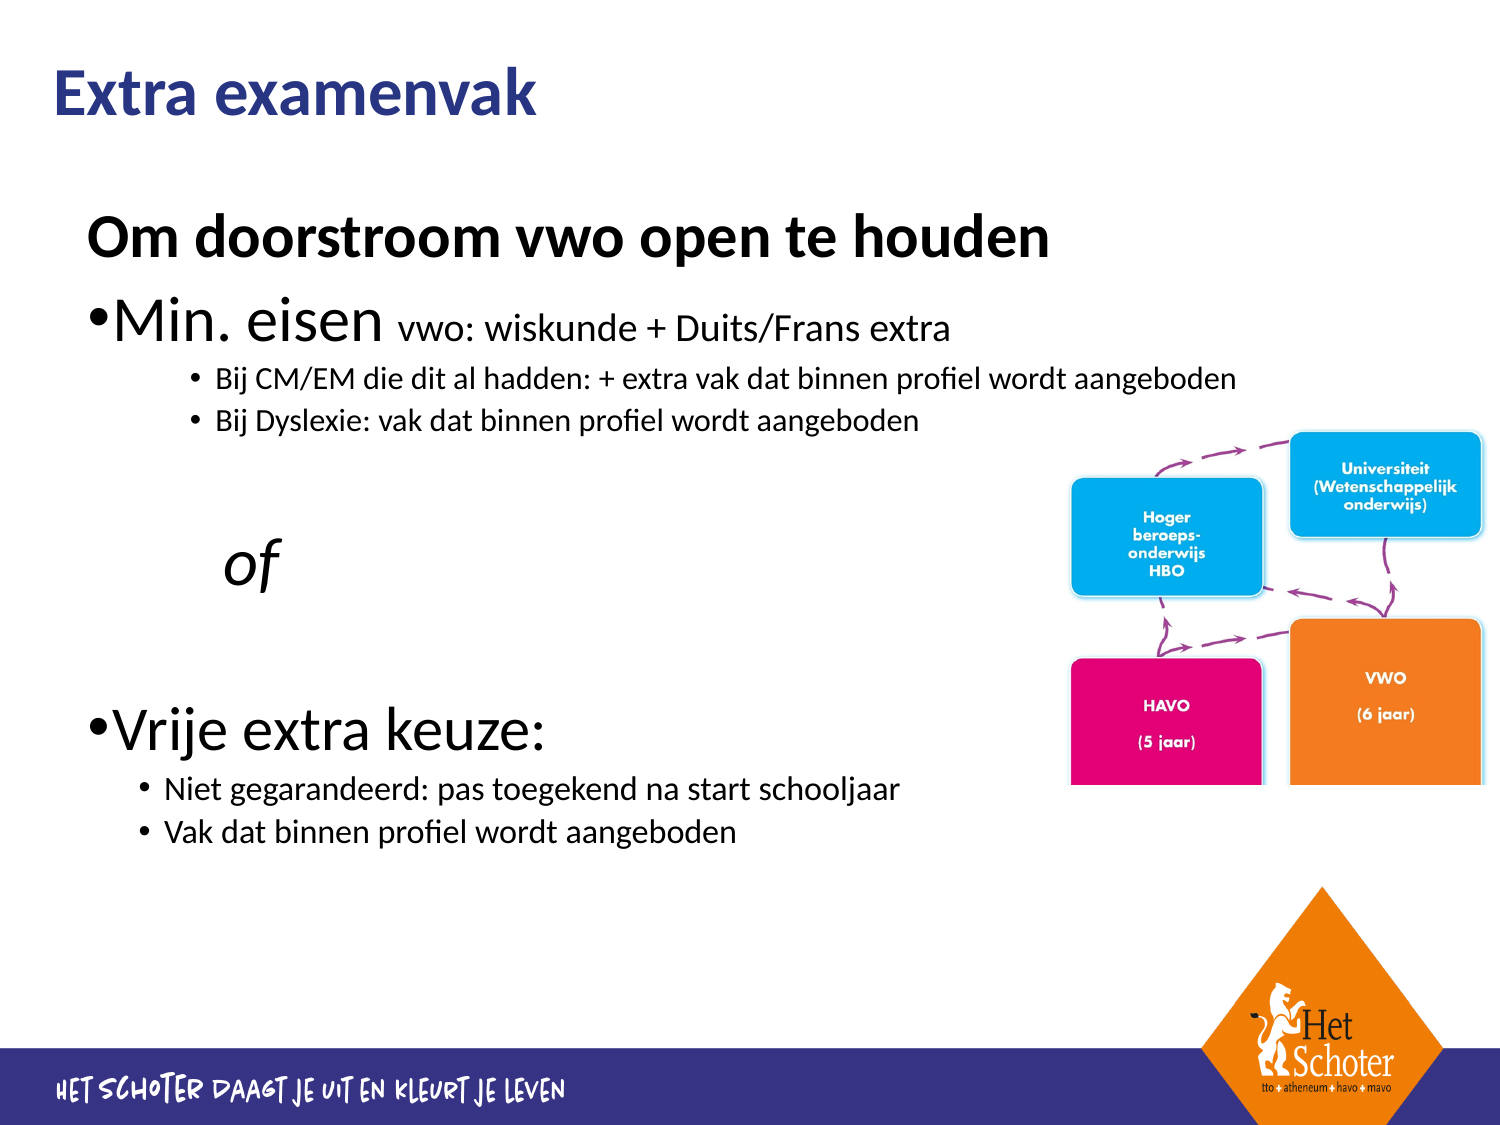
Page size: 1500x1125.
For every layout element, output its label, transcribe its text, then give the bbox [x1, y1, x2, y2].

picture [1050, 409, 1500, 785]
title Extra examenvak [38, 0, 1462, 187]
list Om doorstroom vwo open te houden Min. eisen vwo: wiskunde + Duits/Frans extra Bij CM/EM die dit al hadden: + extra vak dat binnen profiel wordt aangeboden Bij Dyslexie: vak dat binnen profiel wordt aangeboden of Vrije extra keuze: Niet gegarandeerd: pas toegekend na start schooljaar Vak dat binnen profiel wordt aangeboden [72, 196, 1496, 998]
picture [0, 882, 1500, 1125]
